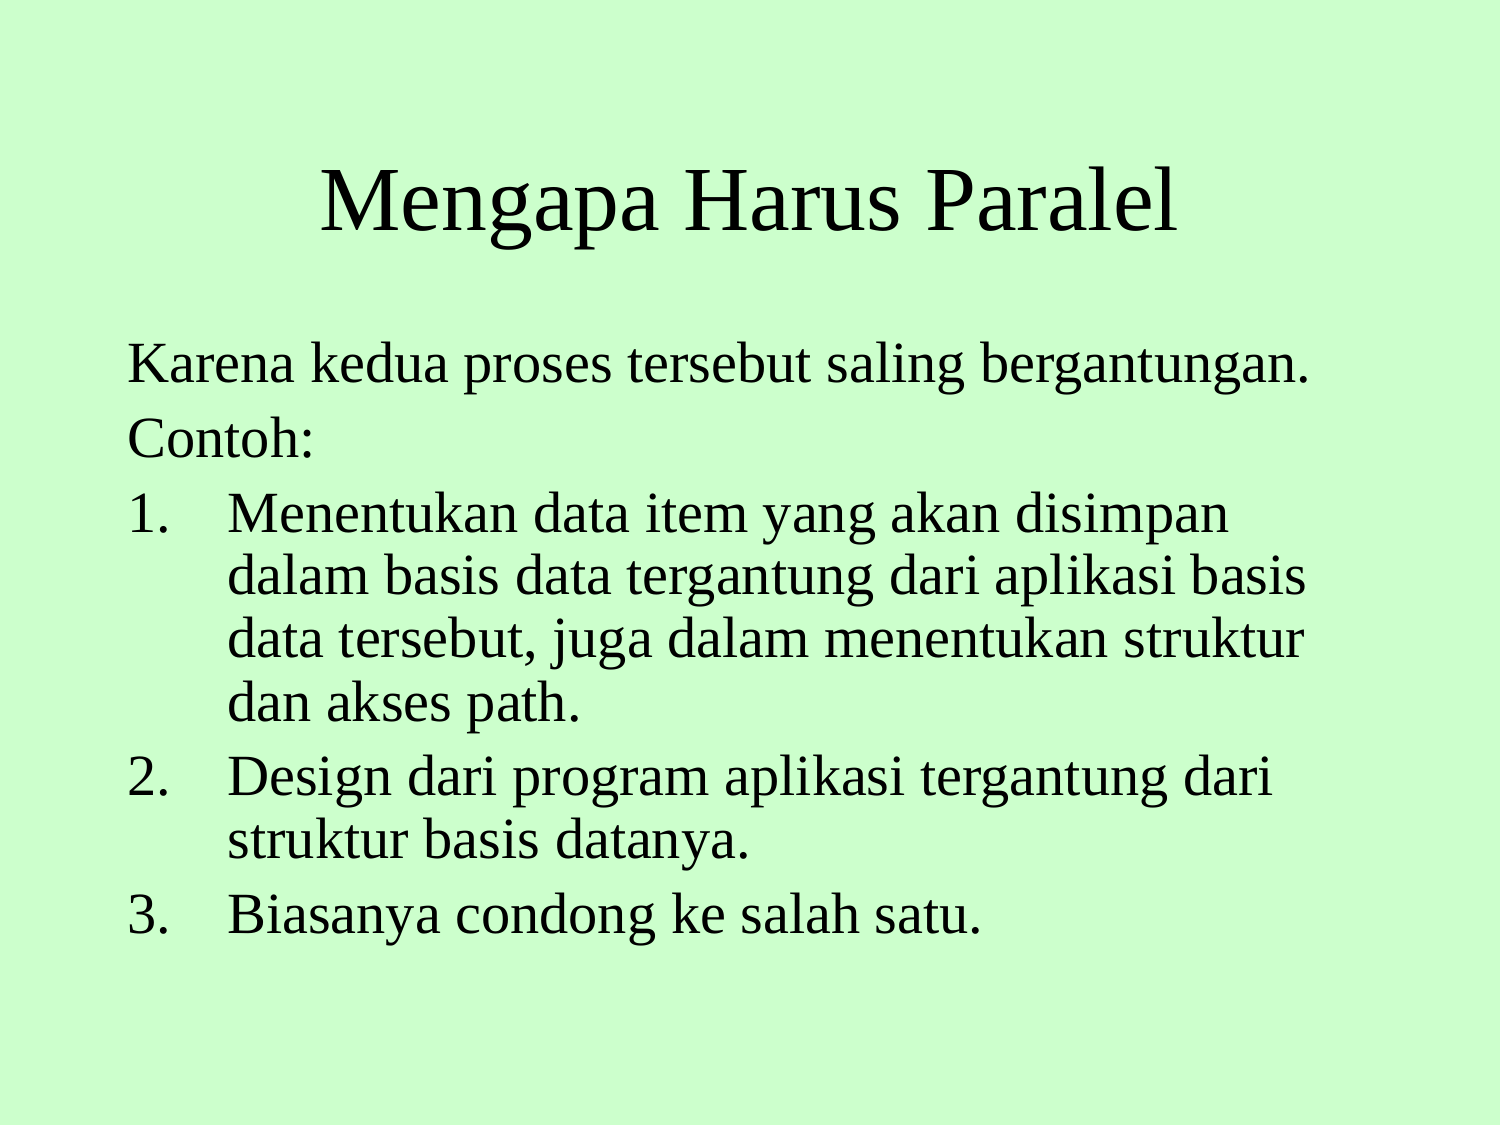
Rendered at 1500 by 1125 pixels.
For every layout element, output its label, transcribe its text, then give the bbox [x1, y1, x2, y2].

list Karena kedua proses tersebut saling bergantungan. Contoh: Menentukan data item yang akan disimpan dalam basis data tergantung dari aplikasi basis data tersebut, juga dalam menentukan struktur dan akses path. Design dari program aplikasi tergantung dari struktur basis datanya. Biasanya condong ke salah satu. [112, 324, 1388, 1001]
title Mengapa Harus Paralel [112, 99, 1388, 288]
